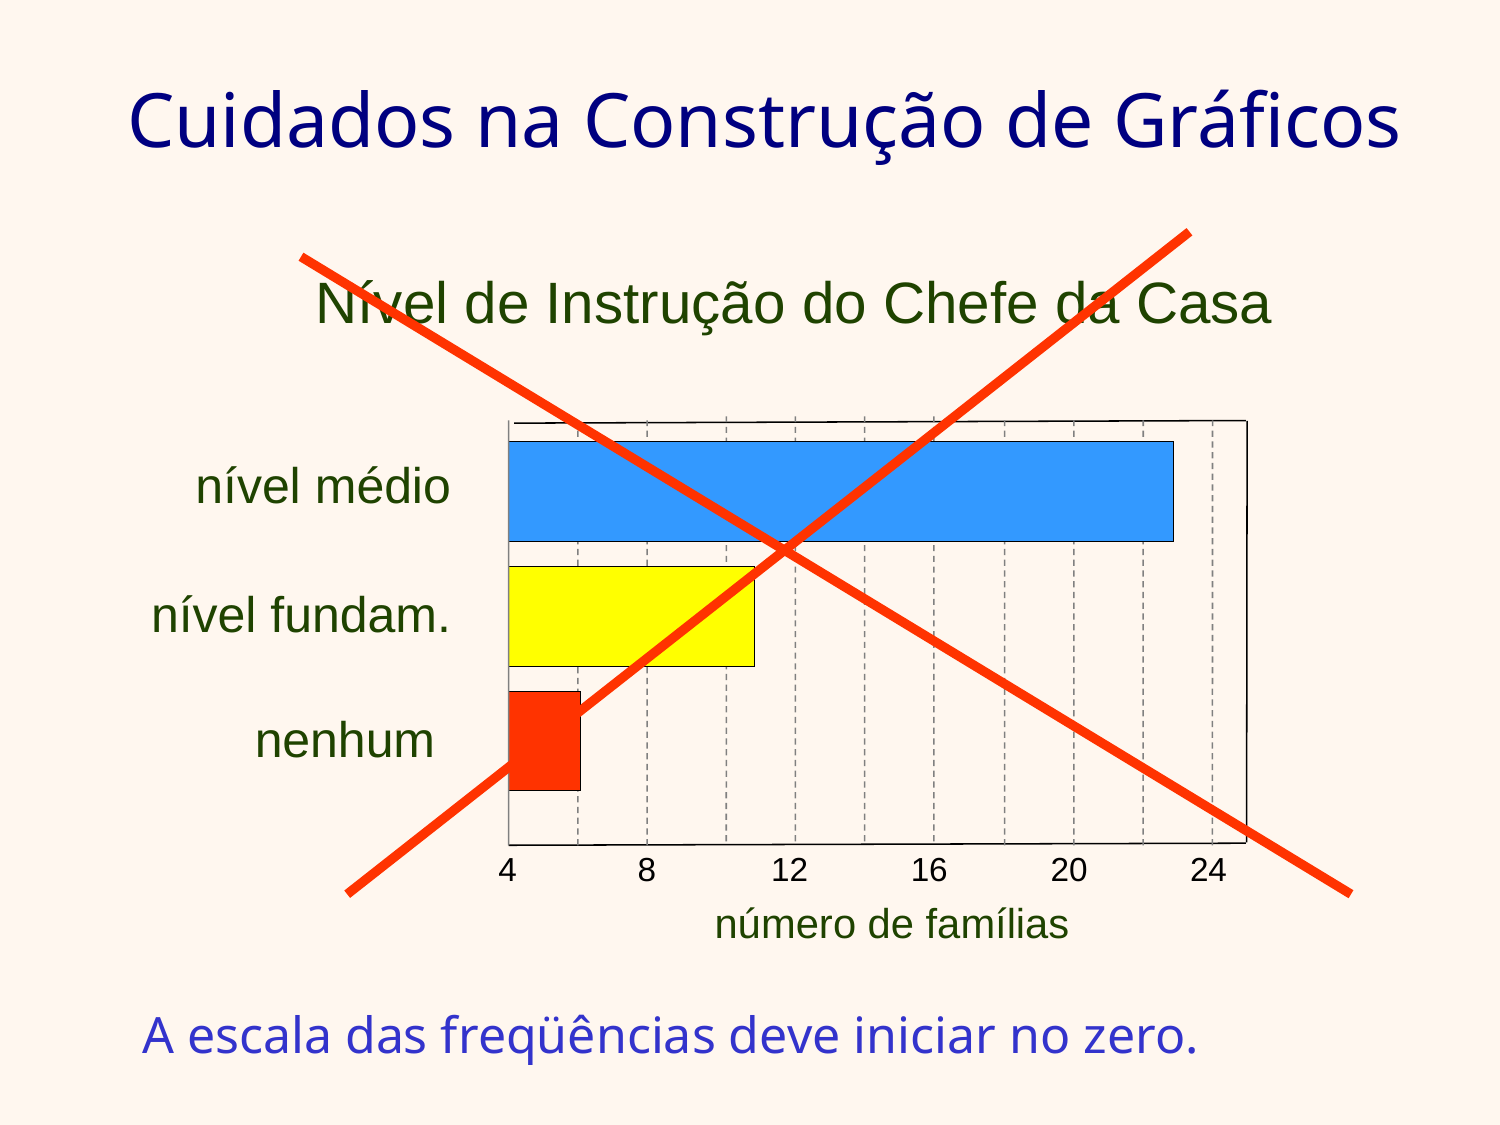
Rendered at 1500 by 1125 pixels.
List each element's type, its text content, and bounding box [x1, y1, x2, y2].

text_box nenhum [254, 707, 295, 768]
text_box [300, 231, 1352, 895]
text_box número de famílias [699, 903, 1085, 955]
text_box A escala das freqüências deve iniciar no zero. [127, 984, 1489, 1079]
text_box nível médio [195, 453, 295, 514]
text_box nível fundam. [151, 582, 295, 643]
title Cuidados na Construção de Gráficos [76, 23, 1454, 211]
